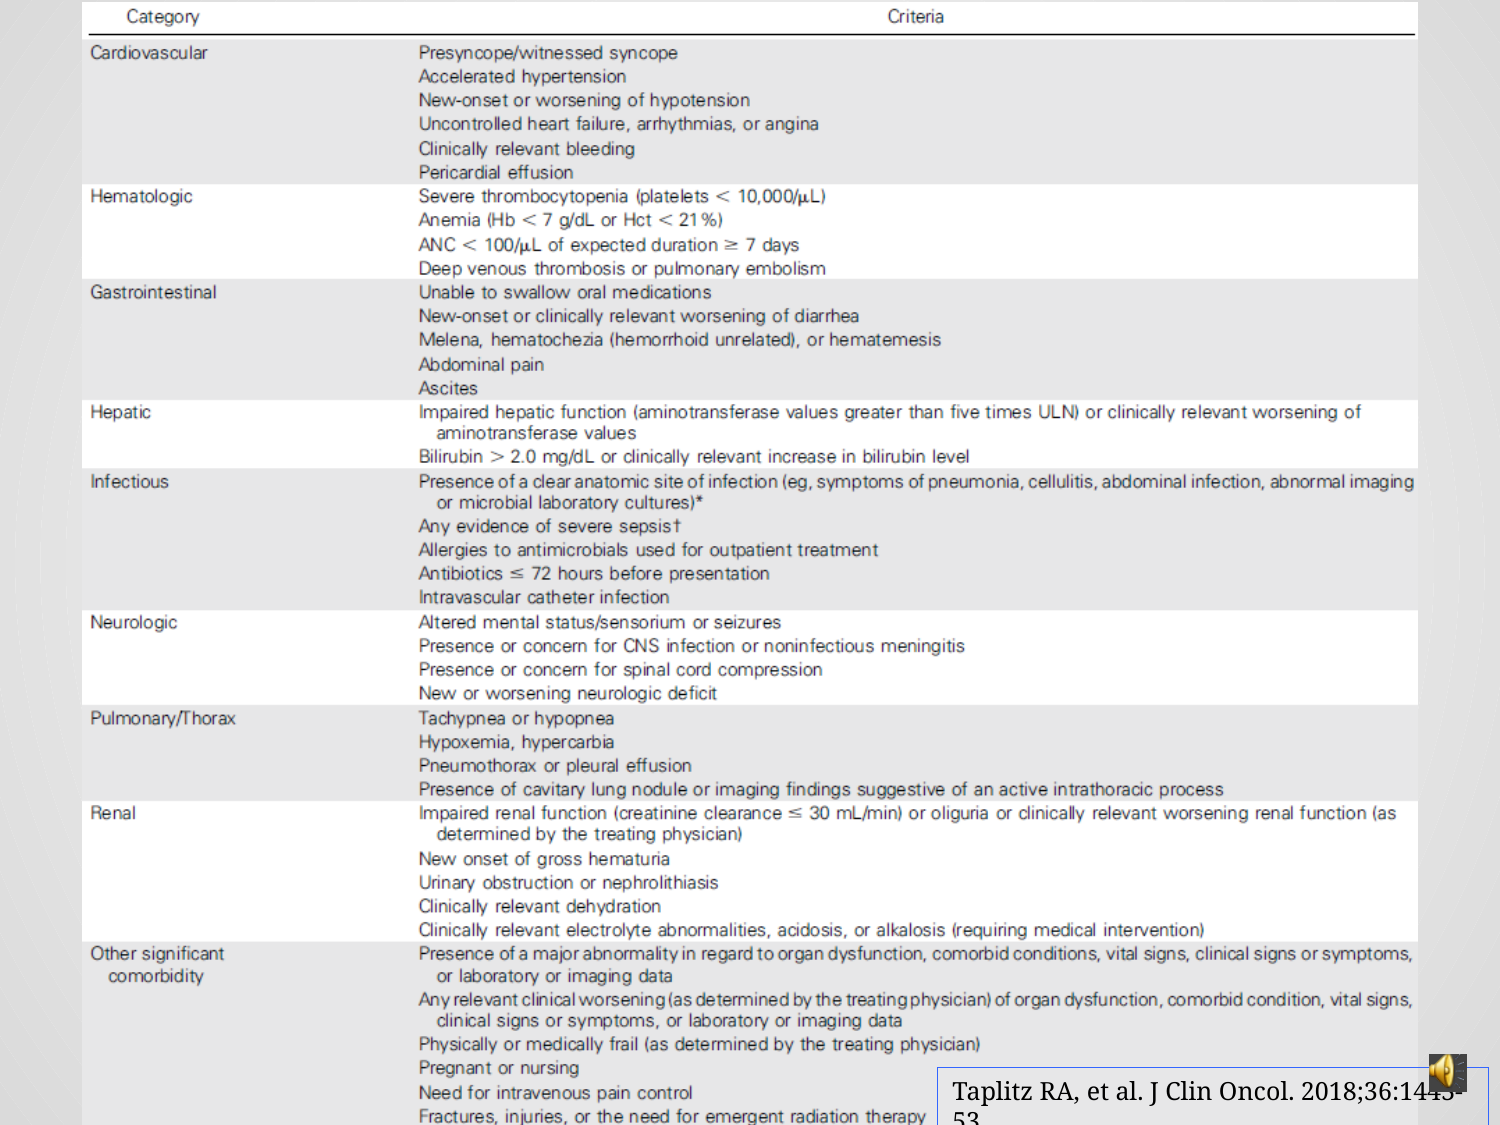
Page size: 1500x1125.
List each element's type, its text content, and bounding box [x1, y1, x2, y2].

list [81, 2, 1419, 1125]
text_box Taplitz RA, et al. J Clin Oncol. 2018;36:1443-53. [1423, 1067, 1489, 1125]
picture [1427, 1052, 1469, 1094]
